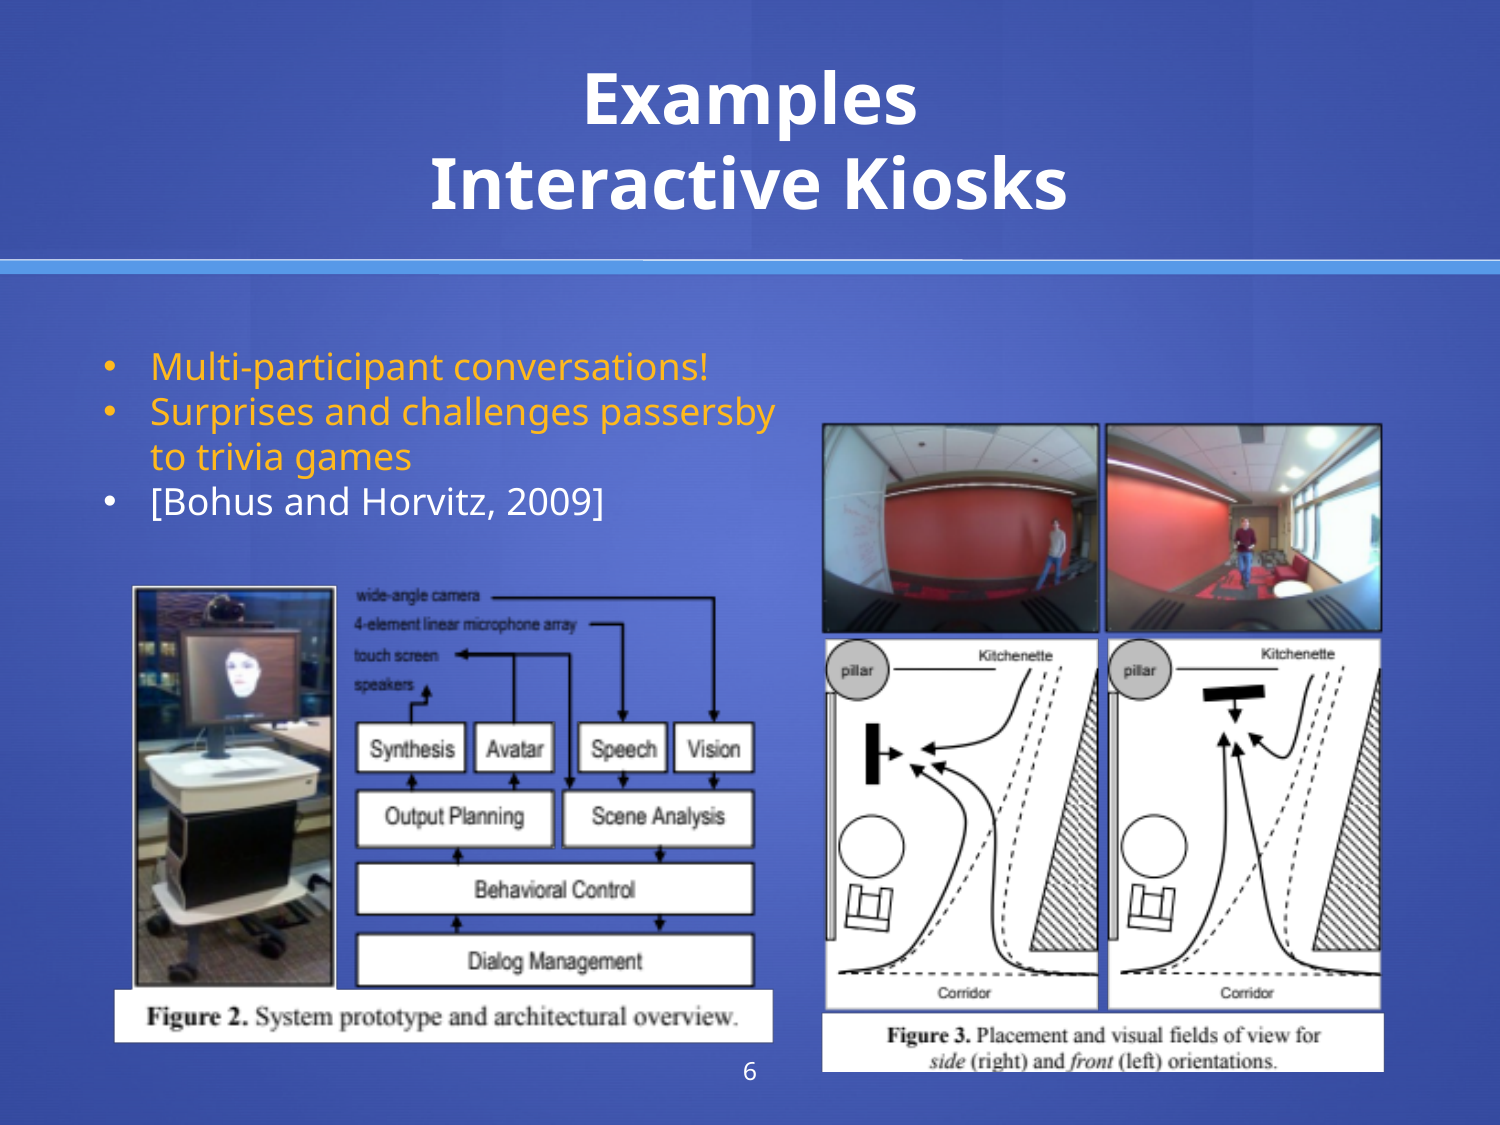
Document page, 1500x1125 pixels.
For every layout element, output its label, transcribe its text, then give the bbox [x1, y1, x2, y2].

title Examples Interactive Kiosks [75, 45, 1425, 233]
text_box Multi-participant conversations! Surprises and challenges passersby to trivia games [Bohus and Horvitz, 2009] [88, 335, 804, 454]
picture [87, 417, 1427, 1125]
